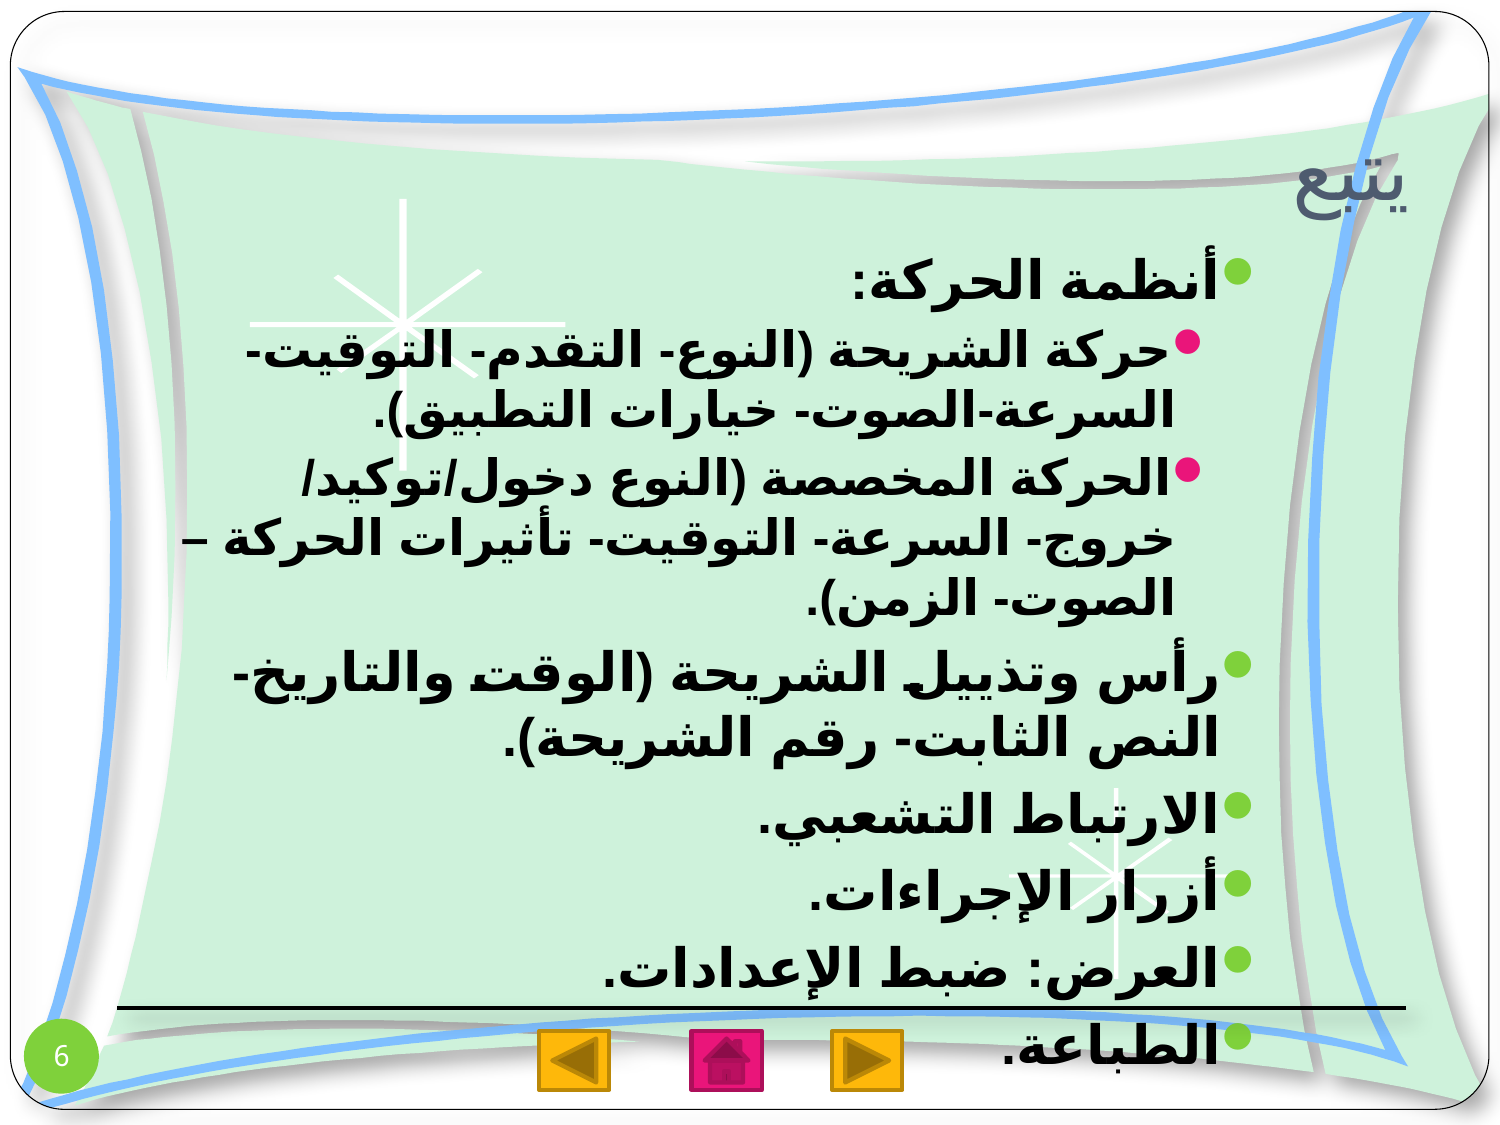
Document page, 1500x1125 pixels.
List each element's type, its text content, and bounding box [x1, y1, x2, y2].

text_box [537, 1029, 611, 1092]
text_box [830, 1029, 904, 1092]
text_box [689, 1029, 764, 1092]
title يتبع [149, 44, 1426, 233]
list أنظمة الحركة: حركة الشريحة (النوع- التقدم- التوقيت- السرعة-الصوت- خيارات التطبيق). الحركة المخصصة (النوع دخول/توكيد/ خروج- السرعة- التوقيت- تأثيرات الحركة – الصوت- الزمن). رأس وتذييل الشريحة (الوقت والتاريخ- النص الثابت- رقم الشريحة). الارتباط التشعبي. أزرار الإجراءات. العرض: ضبط الإعدادات. الطباعة. [149, 237, 1282, 988]
slide_number 6 [23, 1018, 99, 1094]
